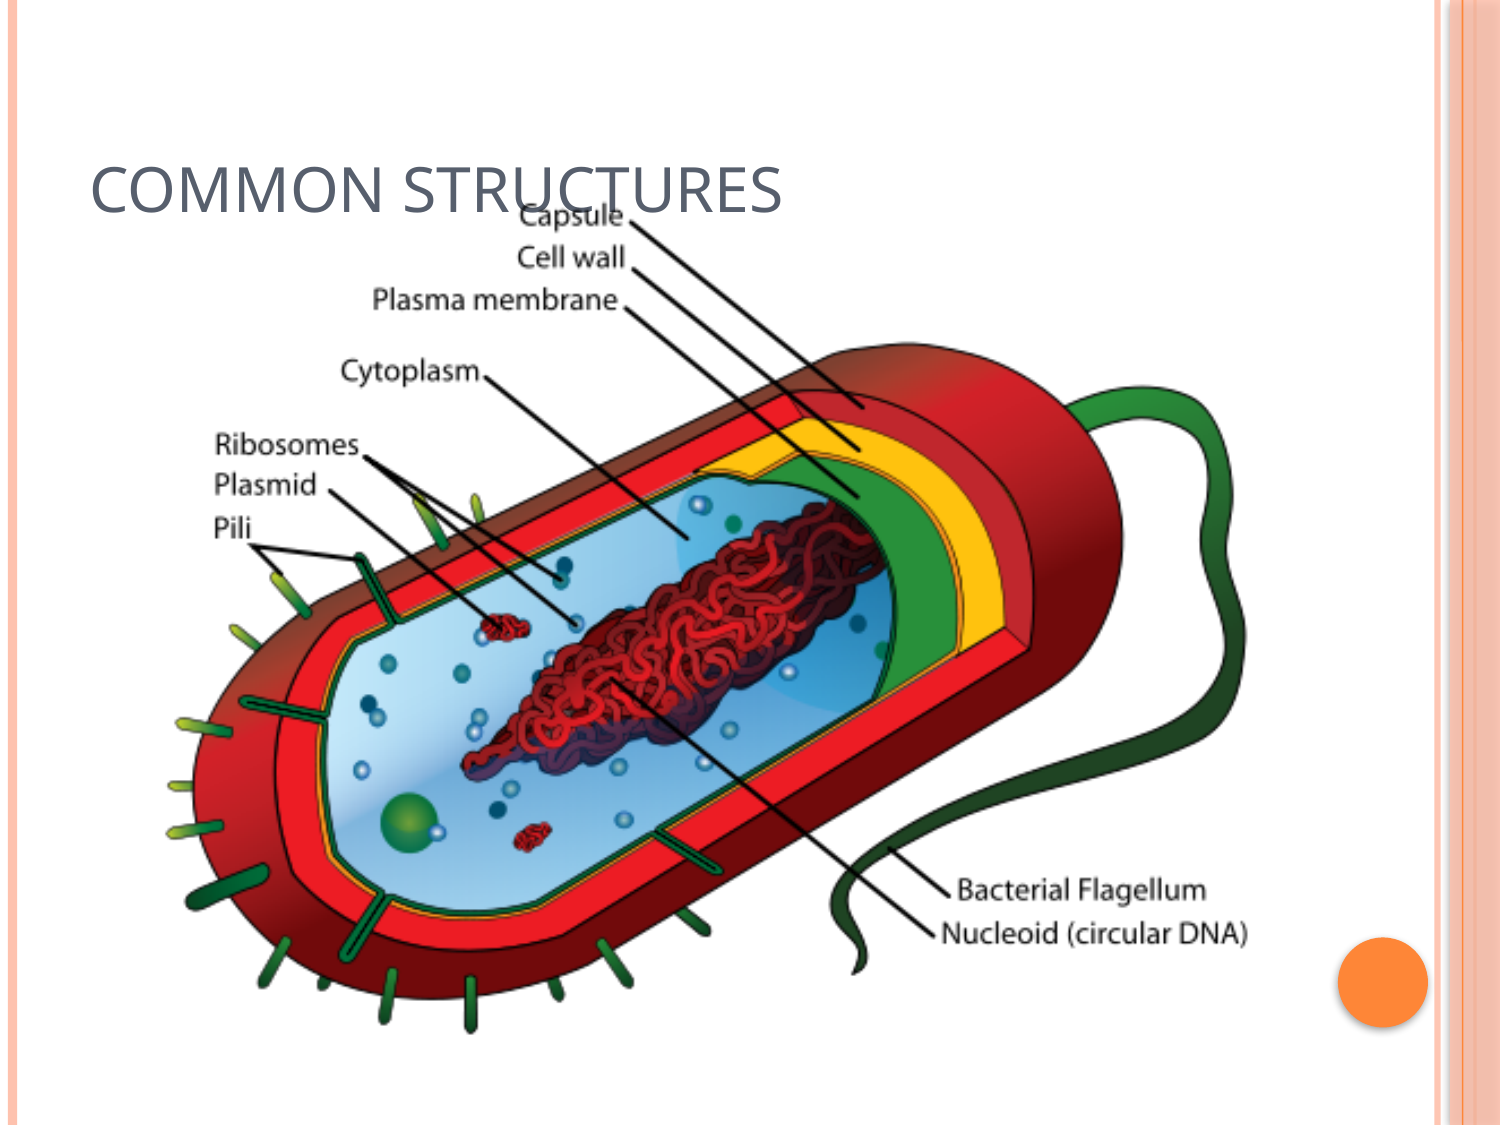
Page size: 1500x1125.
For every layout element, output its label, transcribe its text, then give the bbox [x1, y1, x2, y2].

picture [147, 151, 1267, 1063]
title Common Structures [75, 45, 1300, 233]
